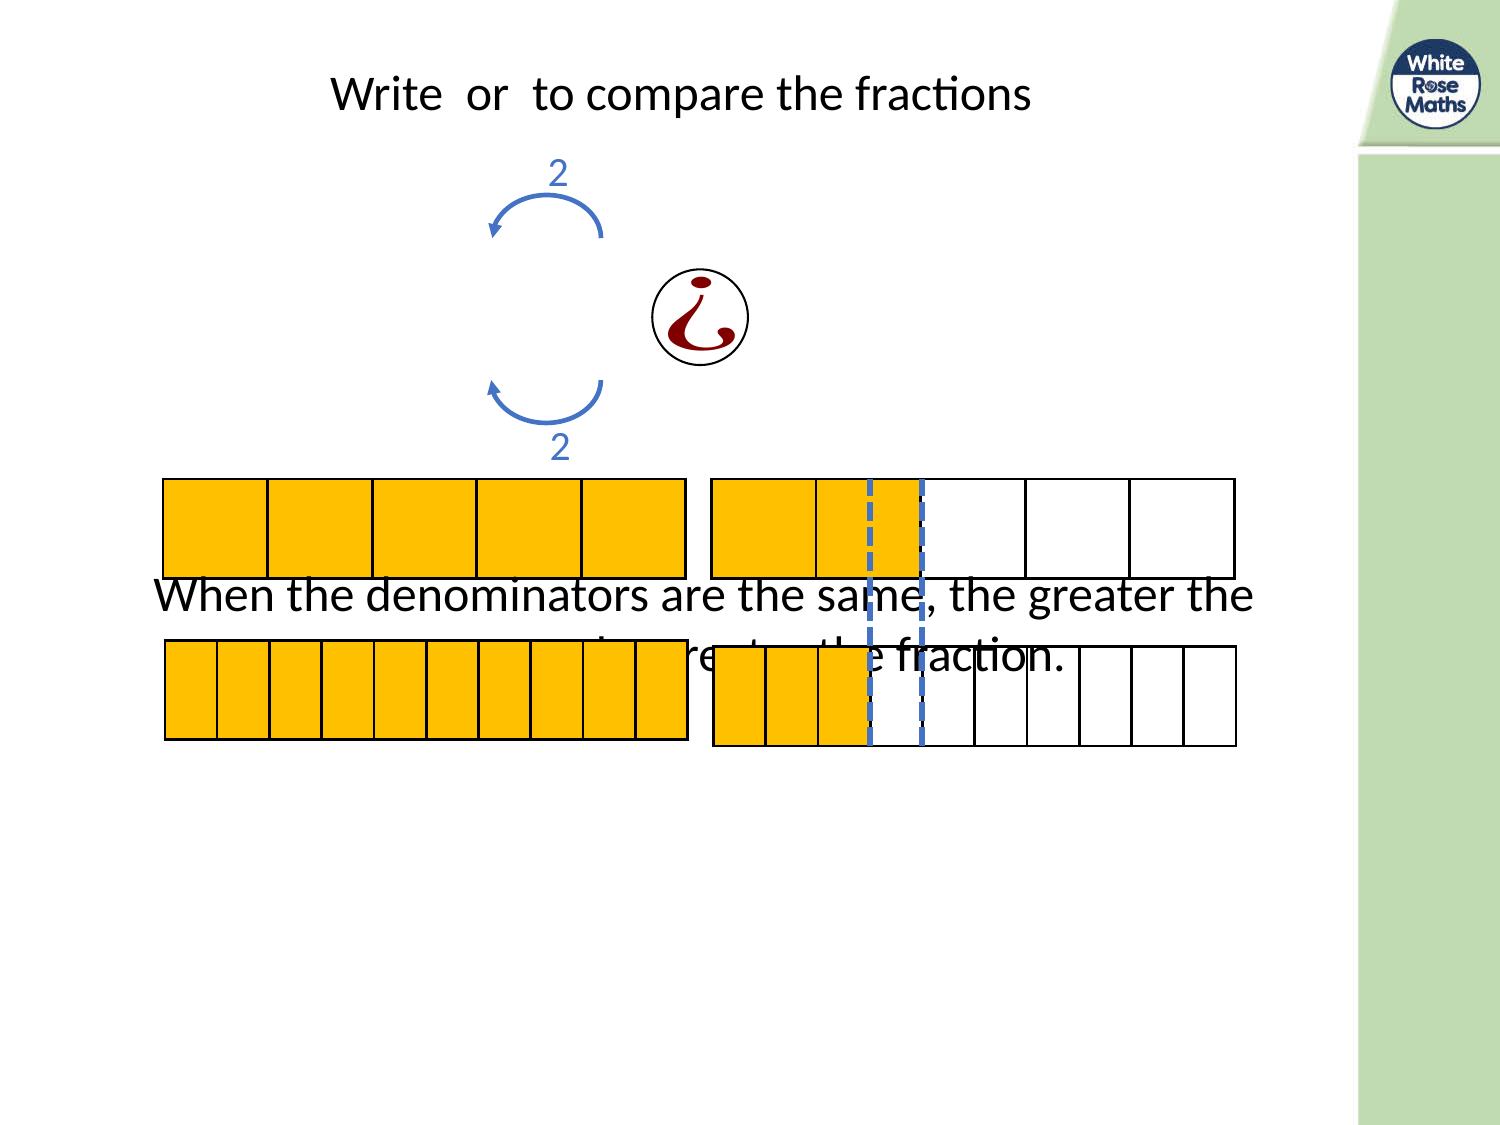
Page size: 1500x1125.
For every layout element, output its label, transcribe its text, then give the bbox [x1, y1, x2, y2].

table_header [1028, 648, 1078, 745]
table_header [271, 642, 320, 738]
table_header [976, 648, 1026, 745]
table_header [713, 480, 815, 577]
table_header [532, 642, 582, 738]
table_header [1131, 480, 1233, 577]
table_header [164, 480, 266, 553]
table_header [715, 648, 764, 745]
table_header [767, 648, 817, 745]
text_box When the denominators are the same, the greater the numerator, the greater the fraction. [923, 553, 1367, 689]
table_header [924, 648, 973, 745]
text_box [487, 380, 602, 424]
picture [0, 0, 1500, 1125]
table_header [480, 642, 529, 738]
table_header [1133, 648, 1182, 745]
table_header [478, 480, 580, 553]
text_box [488, 194, 602, 239]
table_header [871, 480, 919, 577]
table_header [374, 480, 475, 553]
table_header [817, 480, 870, 577]
table_header [1027, 480, 1128, 577]
table_header [872, 648, 921, 745]
table_header [375, 642, 425, 738]
table_header [584, 642, 634, 738]
table_header [819, 648, 869, 745]
table_header [323, 642, 373, 738]
text_box When the denominators are the same, the greater the numerator, the greater the fraction. [41, 553, 870, 689]
table_header [428, 642, 477, 738]
text_box [651, 268, 749, 367]
table_header [1081, 648, 1130, 745]
table_header [583, 480, 684, 553]
table_header [269, 480, 371, 553]
table_header [637, 642, 686, 738]
table_header [166, 642, 216, 738]
table_header [1185, 648, 1235, 745]
text_box When the denominators are the same, the greater the numerator, the greater the fraction. [871, 580, 921, 645]
table_header [218, 642, 268, 738]
table_header [923, 480, 1024, 577]
